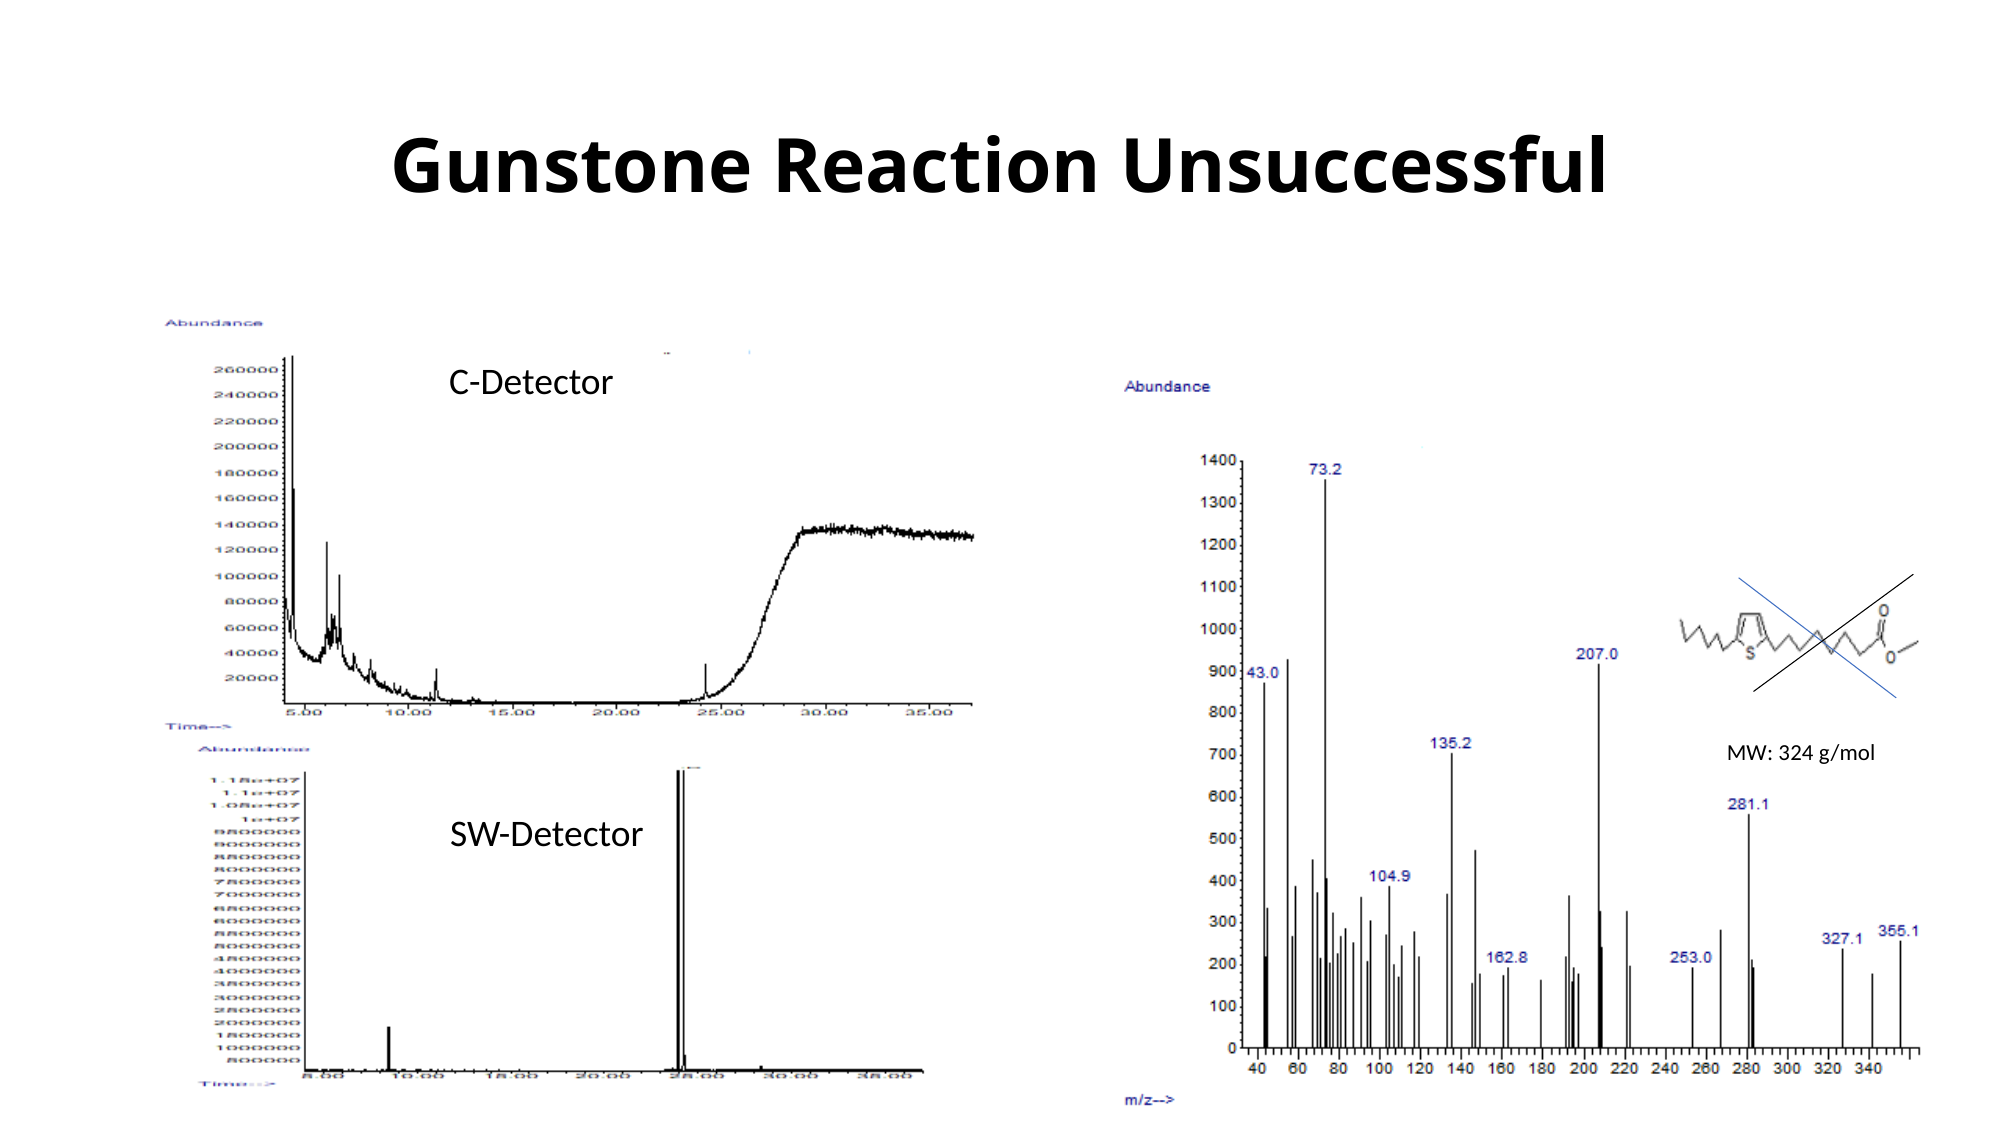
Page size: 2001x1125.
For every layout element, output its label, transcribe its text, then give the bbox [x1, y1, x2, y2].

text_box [1753, 574, 1914, 692]
picture [137, 273, 1029, 1113]
title Gunstone Reaction Unsuccessful [137, 59, 1863, 278]
picture [1073, 284, 2000, 1125]
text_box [1738, 577, 1897, 698]
